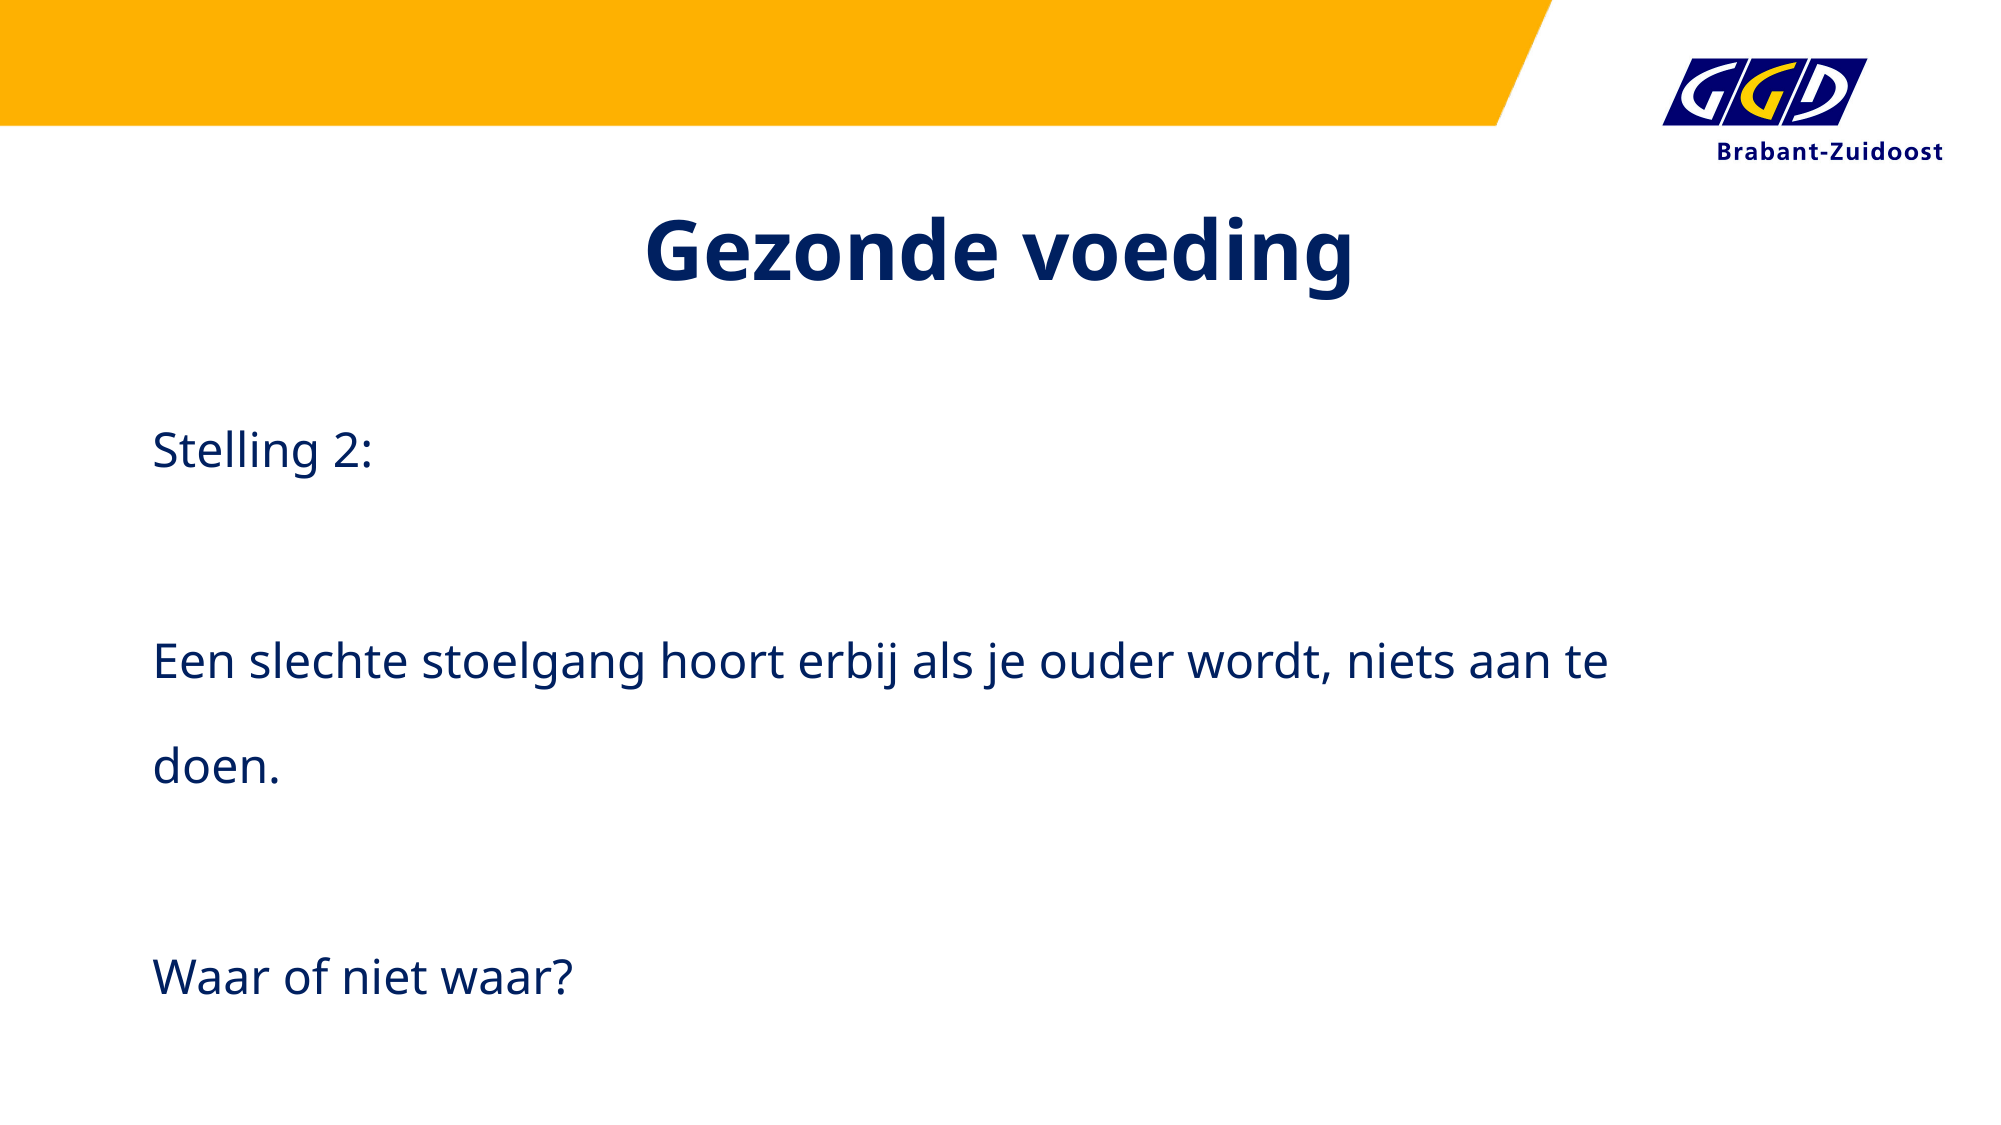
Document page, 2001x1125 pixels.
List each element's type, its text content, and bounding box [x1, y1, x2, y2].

picture [0, 0, 2001, 1125]
list Stelling 2: Een slechte stoelgang hoort erbij als je ouder wordt, niets aan te doen. Waar of niet waar? [137, 383, 1863, 1014]
title Gezonde voeding [137, 145, 1863, 363]
